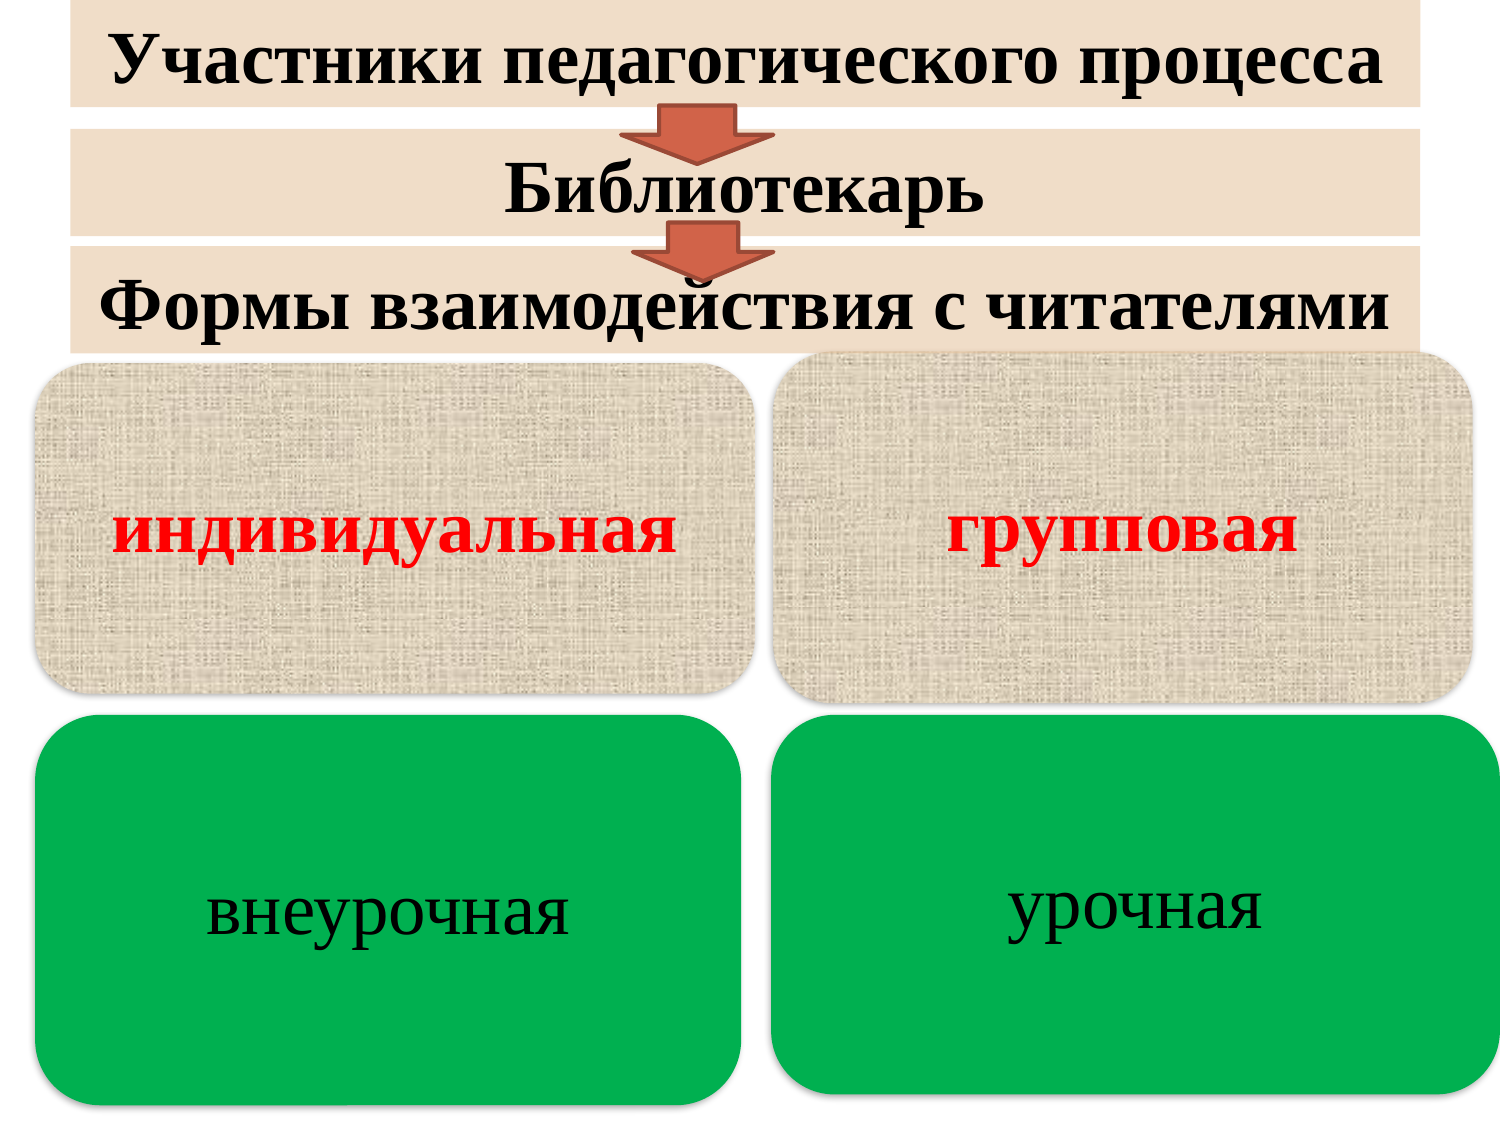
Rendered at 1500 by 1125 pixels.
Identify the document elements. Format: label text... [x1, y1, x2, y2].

title Участники педагогического процесса [70, 0, 1421, 108]
text_box Формы взаимодействия с читателями [70, 246, 1421, 349]
text_box [630, 220, 776, 284]
text_box Библиотекарь [70, 128, 1421, 237]
text_box [618, 103, 776, 166]
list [0, 351, 1500, 1125]
